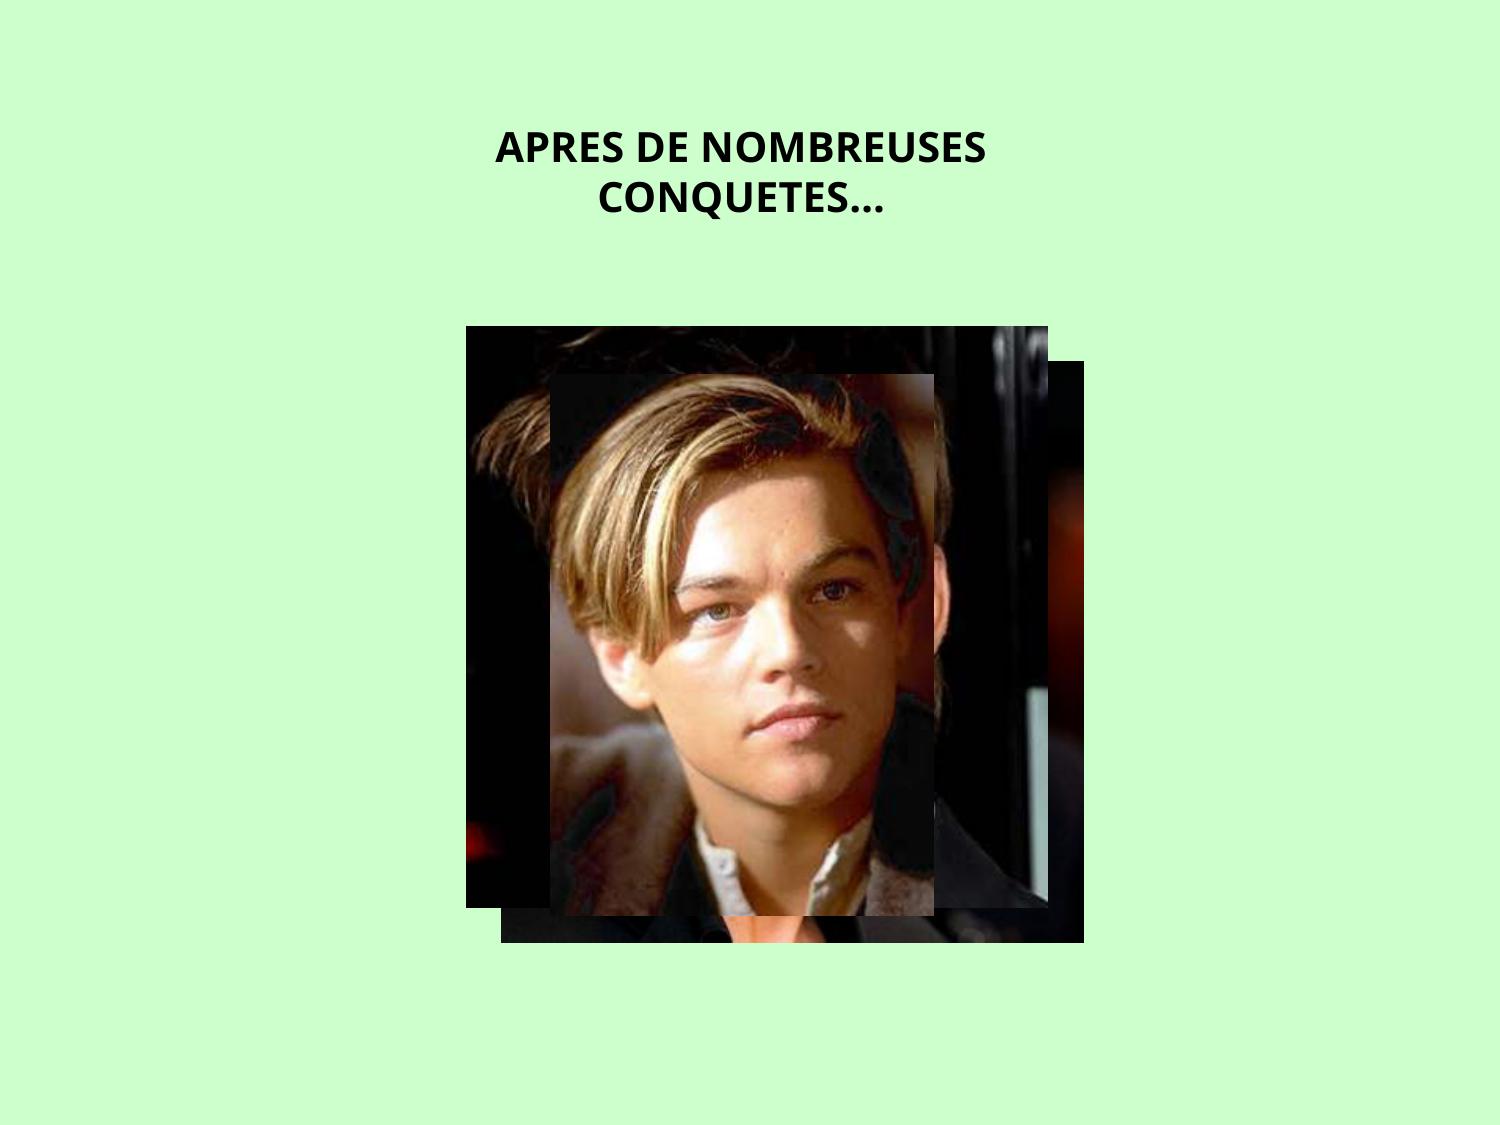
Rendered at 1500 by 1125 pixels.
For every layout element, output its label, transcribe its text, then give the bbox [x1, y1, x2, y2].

text_box APRES DE NOMBREUSES CONQUETES… [395, 113, 1087, 229]
picture [466, 326, 1084, 944]
